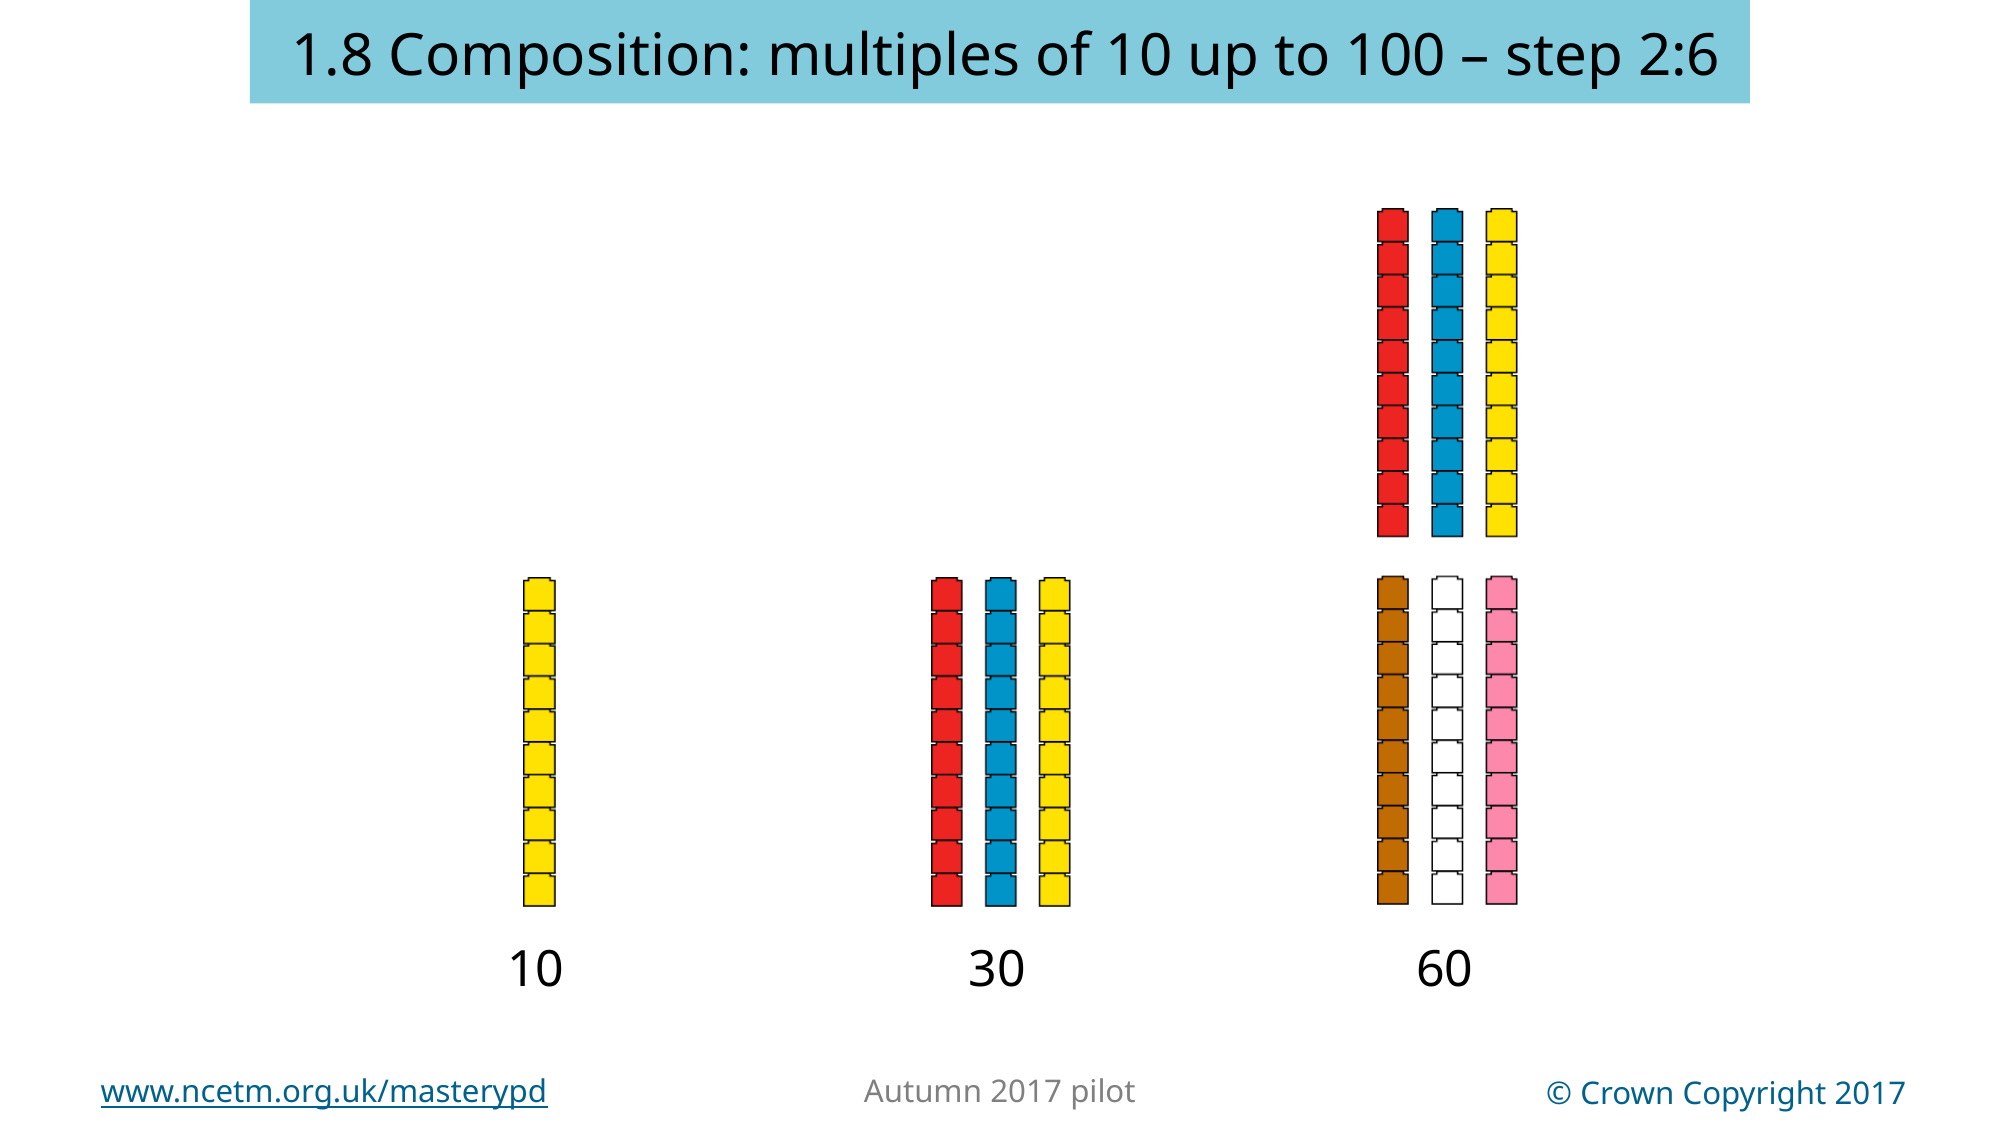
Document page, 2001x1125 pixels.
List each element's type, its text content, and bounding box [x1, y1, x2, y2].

list 1.8 Composition: multiples of 10 up to 100 – step 2:6 [249, 0, 1750, 104]
picture [1377, 207, 1518, 905]
picture [931, 576, 1072, 907]
text_box 10 [491, 928, 587, 1004]
picture [523, 576, 556, 907]
text_box 60 [1401, 928, 1496, 1004]
text_box 30 [954, 928, 1049, 1004]
